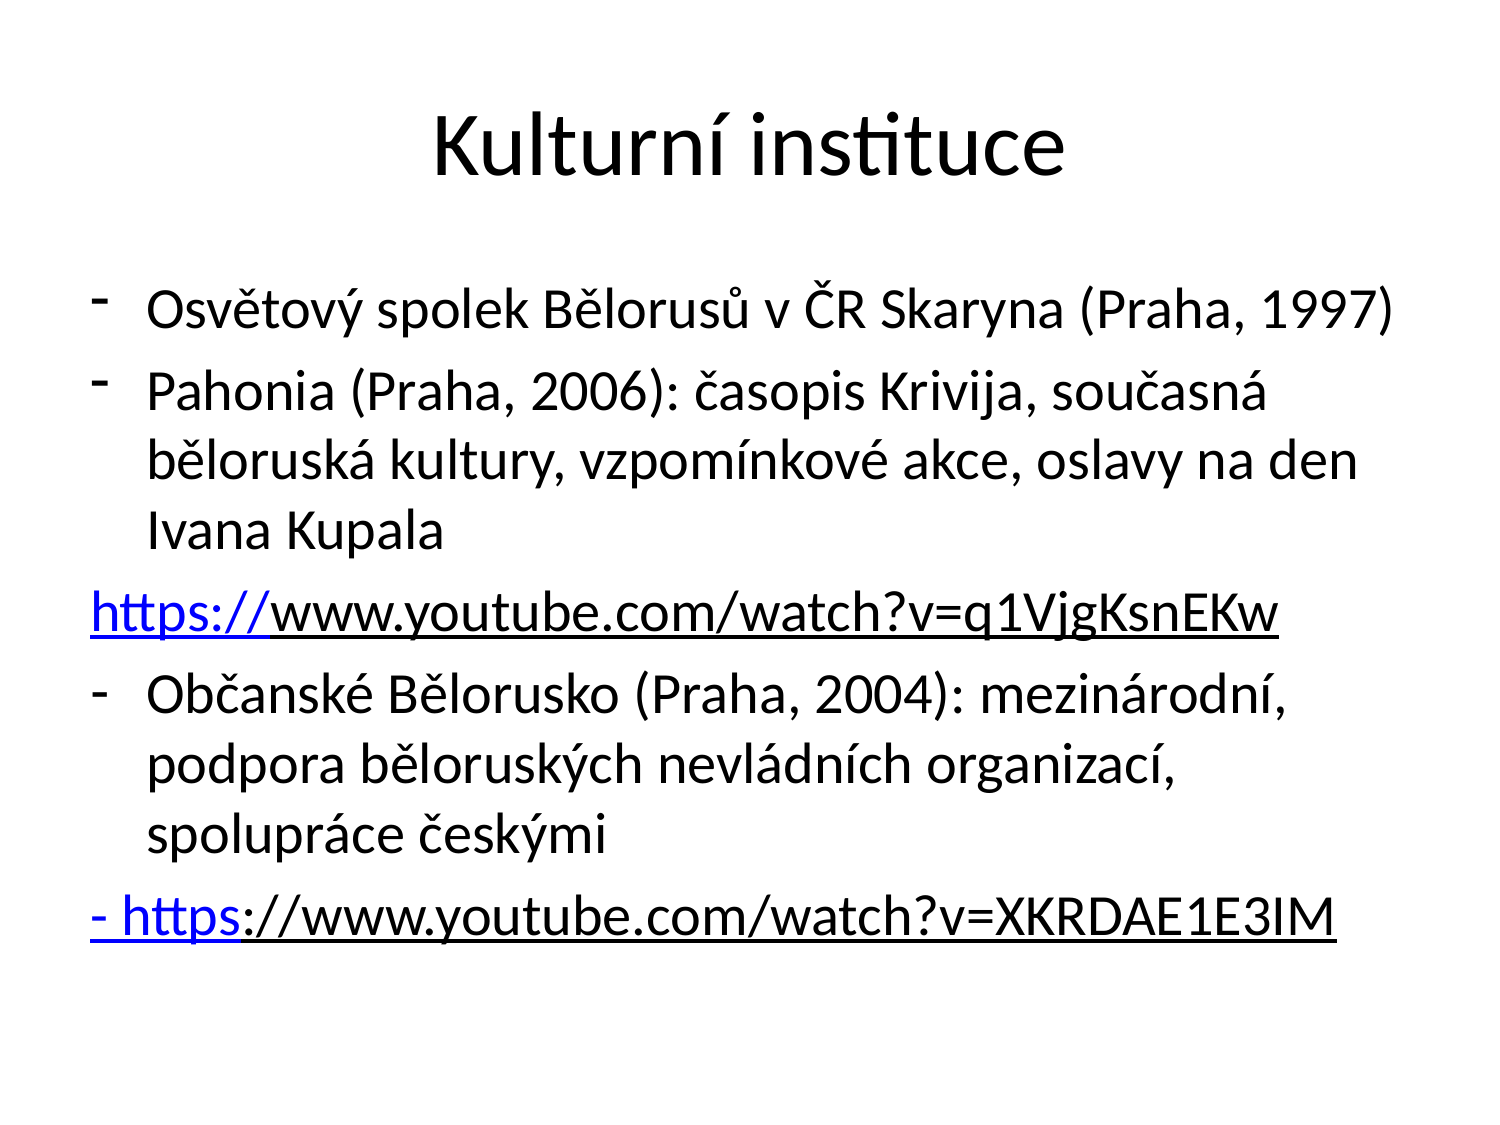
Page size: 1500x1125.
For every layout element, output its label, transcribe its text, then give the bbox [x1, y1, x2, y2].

list Osvětový spolek Bělorusů v ČR Skaryna (Praha, 1997) Pahonia (Praha, 2006): časopis Krivija, současná běloruská kultury, vzpomínkové akce, oslavy na den Ivana Kupala https://www.youtube.com/watch?v=q1VjgKsnEKw Občanské Bělorusko (Praha, 2004): mezinárodní, podpora běloruských nevládních organizací, spolupráce českými - https://www.youtube.com/watch?v=XKRDAE1E3IM [75, 262, 1425, 1071]
title Kulturní instituce [75, 45, 1425, 233]
